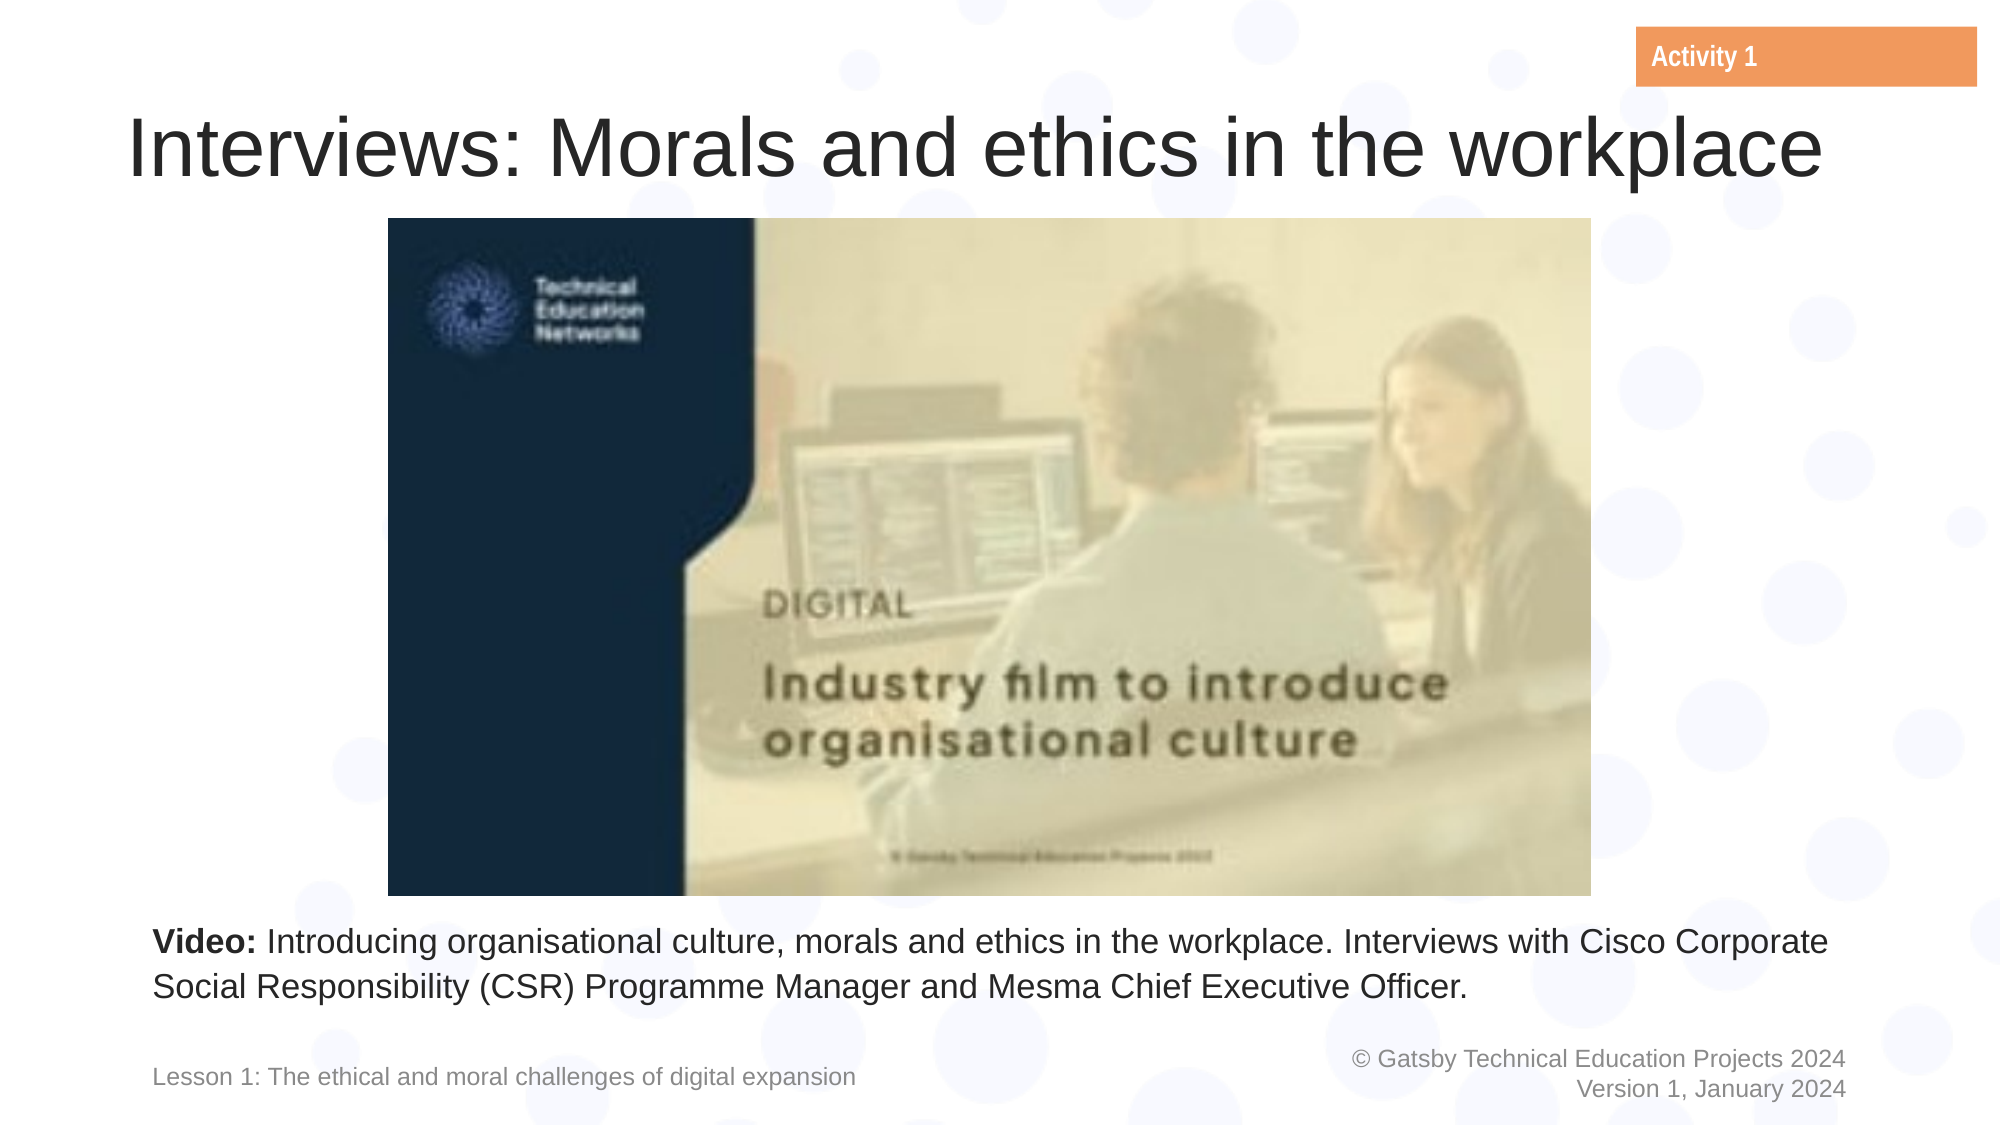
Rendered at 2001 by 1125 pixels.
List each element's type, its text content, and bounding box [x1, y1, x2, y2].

list Video: Introducing organisational culture, morals and ethics in the workplace. Interviews with Cisco Corporate Social Responsibility (CSR) Programme Manager and Mesma Chief Executive Officer. [137, 908, 1863, 1014]
title Interviews: Morals and ethics in the workplace [111, 40, 1863, 259]
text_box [387, 217, 1592, 897]
list Lesson 1: The ethical and moral challenges of digital expansion [137, 1046, 1000, 1103]
list Activity 1 [1636, 26, 1978, 87]
